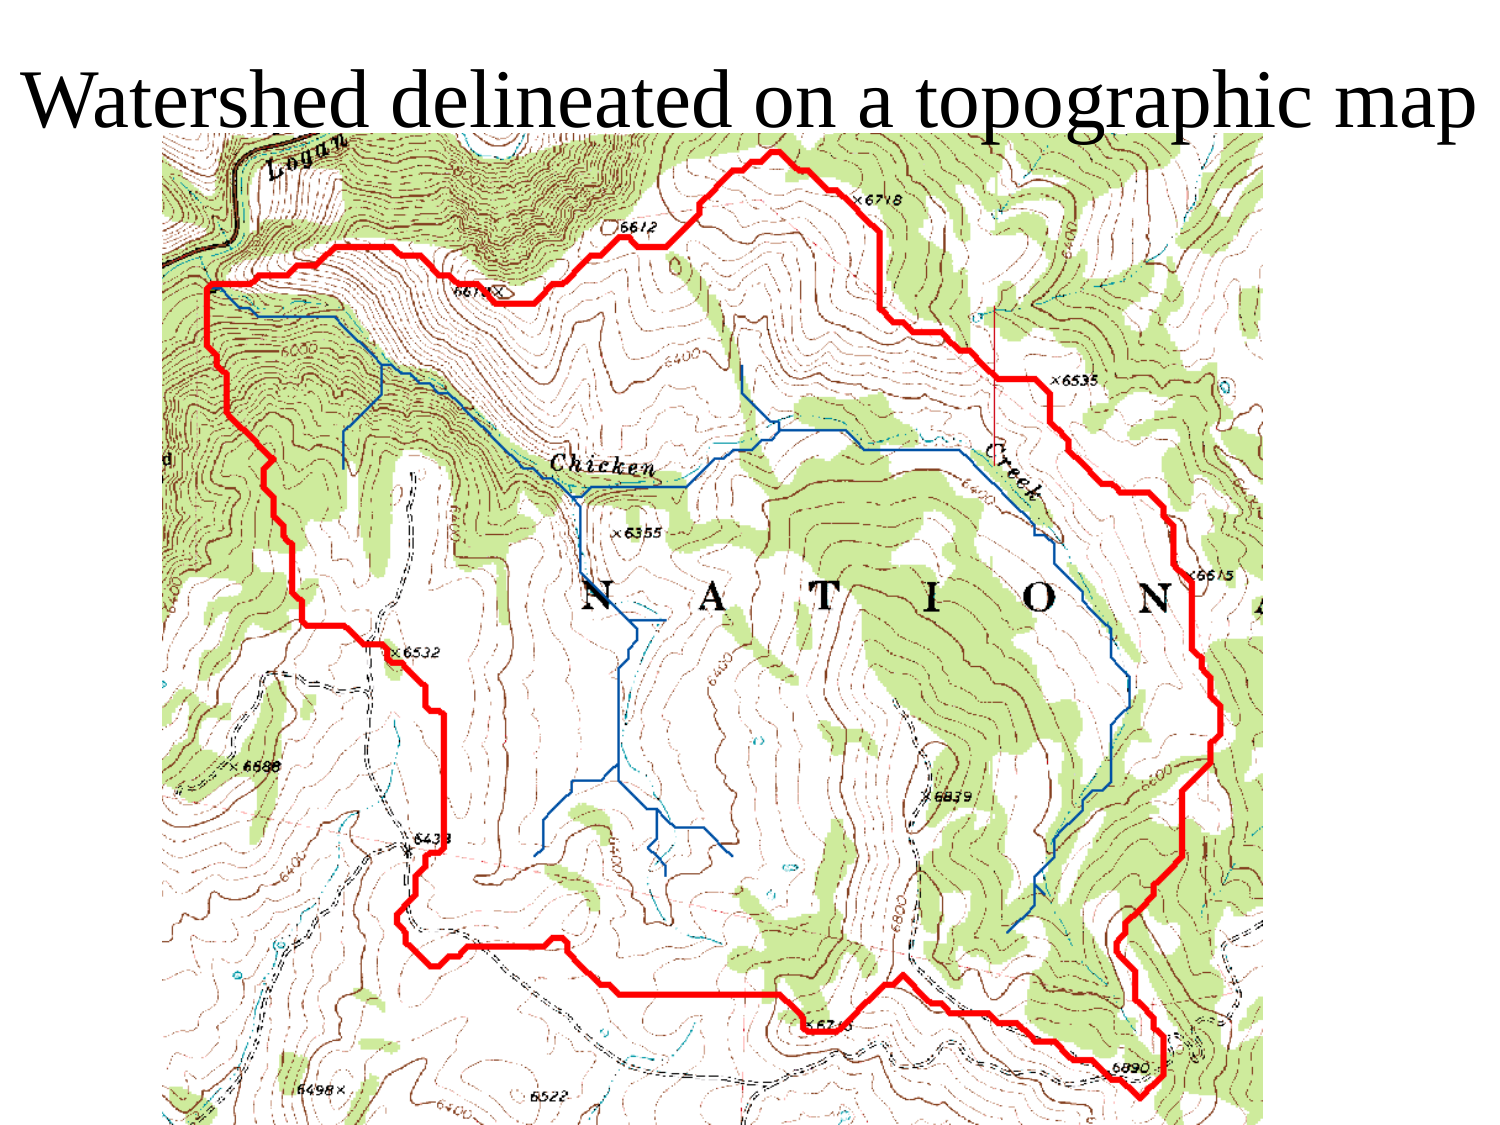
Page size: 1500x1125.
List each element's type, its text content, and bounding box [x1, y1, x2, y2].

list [162, 133, 1263, 1125]
title Watershed delineated on a topographic map [0, 50, 1500, 138]
